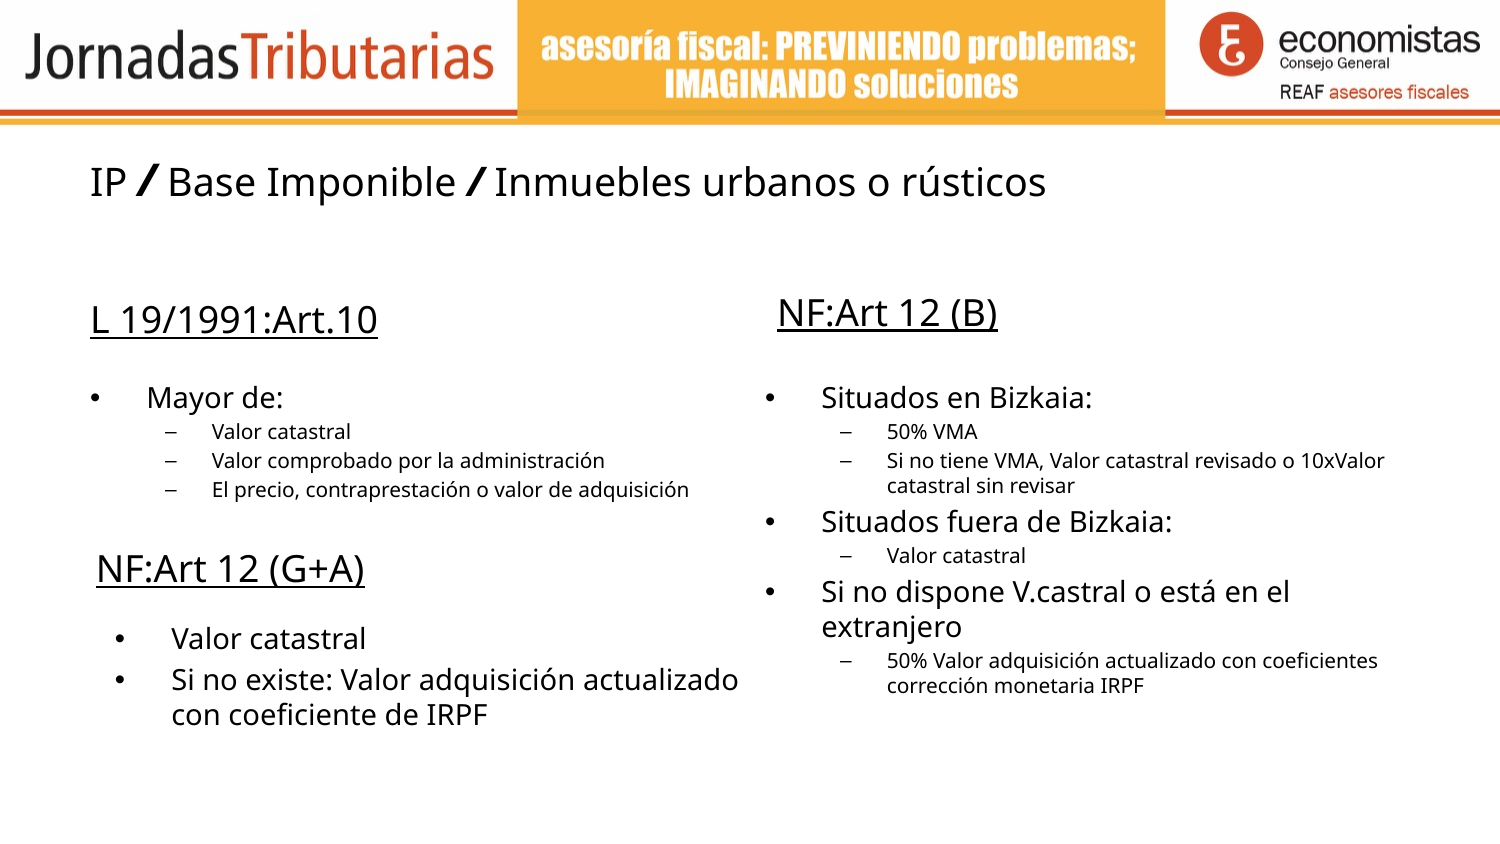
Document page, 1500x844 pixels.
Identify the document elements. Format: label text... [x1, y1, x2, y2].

list NF:Art 12 (B) [761, 262, 1425, 342]
title IP / Base Imponible / Inmuebles urbanos o rústicos [75, 142, 1448, 214]
picture [0, 0, 1500, 130]
list L 19/1991:Art.10 [75, 269, 750, 349]
list Mayor de: Valor catastral Valor comprobado por la administración El precio, contraprestación o valor de adquisición [75, 372, 738, 537]
text_box Situados en Bizkaia: 50% VMA Si no tiene VMA, Valor catastral revisado o 10xValor catastral sin revisar Situados fuera de Bizkaia: Valor catastral Si no dispone V.castral o está en el extranjero 50% Valor adquisición actualizado con coeficientes corrección monetaria IRPF [750, 371, 1413, 812]
text_box Valor catastral Si no existe: Valor adquisición actualizado con coeficiente de IRPF [99, 613, 763, 778]
text_box NF:Art 12 (G+A) [80, 518, 744, 598]
